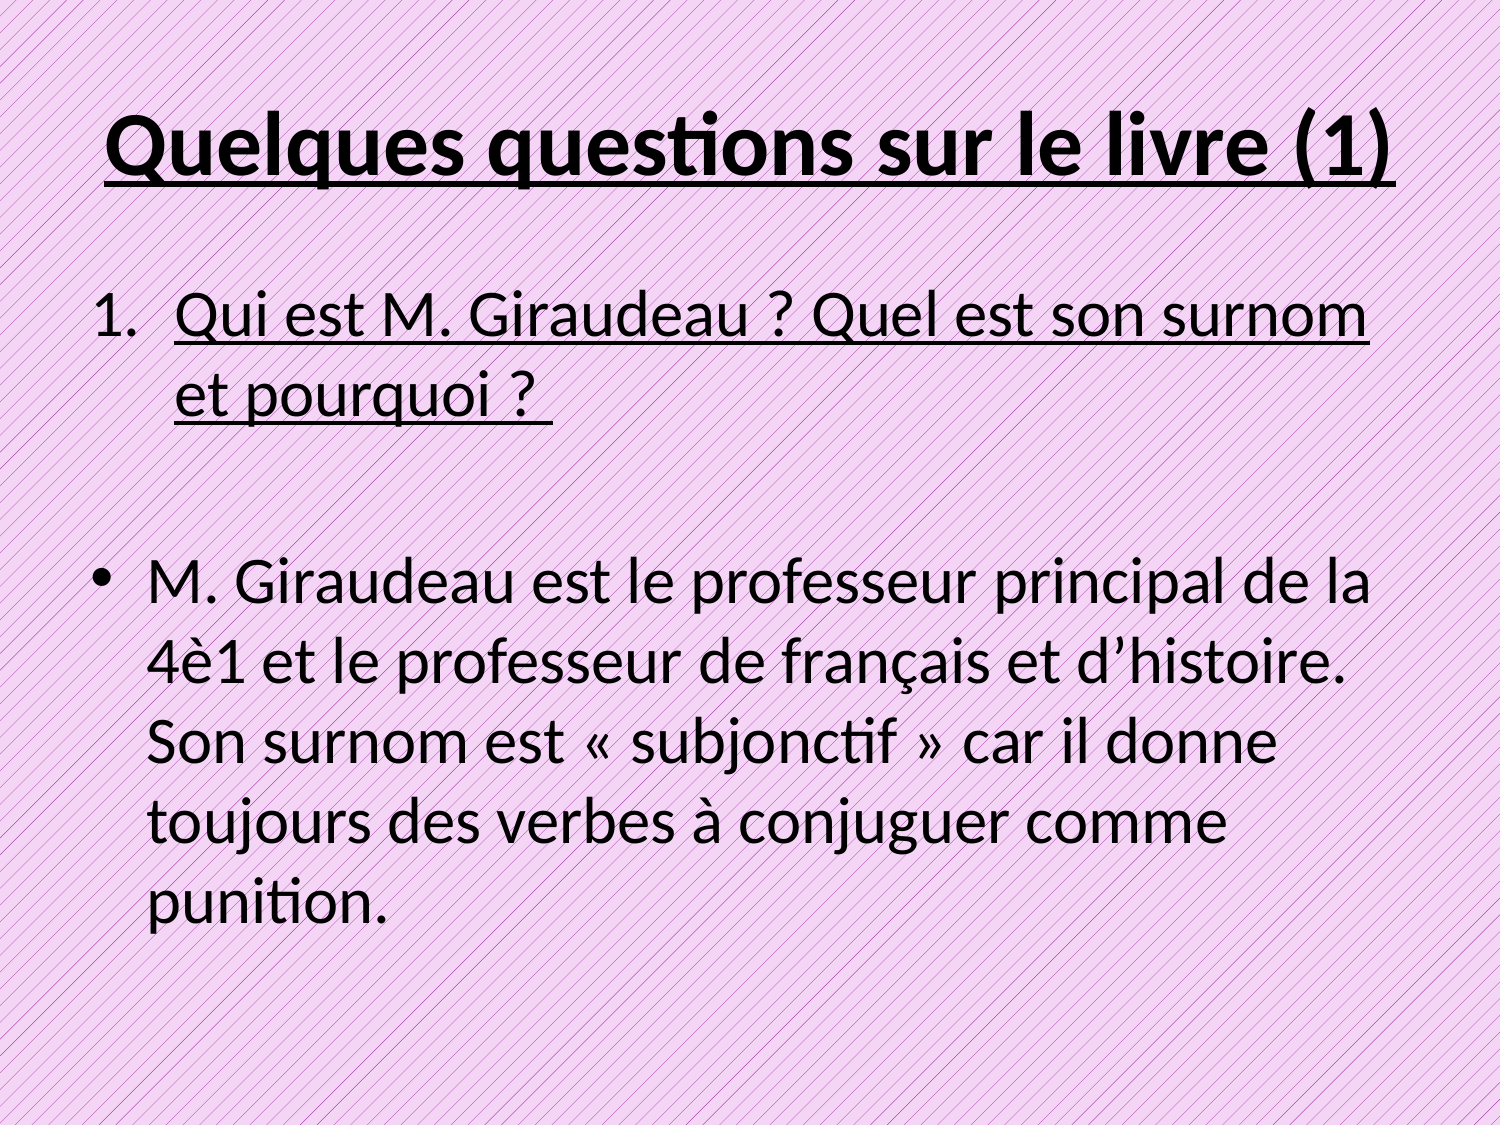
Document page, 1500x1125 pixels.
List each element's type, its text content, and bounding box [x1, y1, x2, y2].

title Quelques questions sur le livre (1) [75, 45, 1425, 233]
list Qui est M. Giraudeau ? Quel est son surnom et pourquoi ? M. Giraudeau est le professeur principal de la 4è1 et le professeur de français et d’histoire. Son surnom est « subjonctif » car il donne toujours des verbes à conjuguer comme punition. [75, 262, 1425, 1005]
